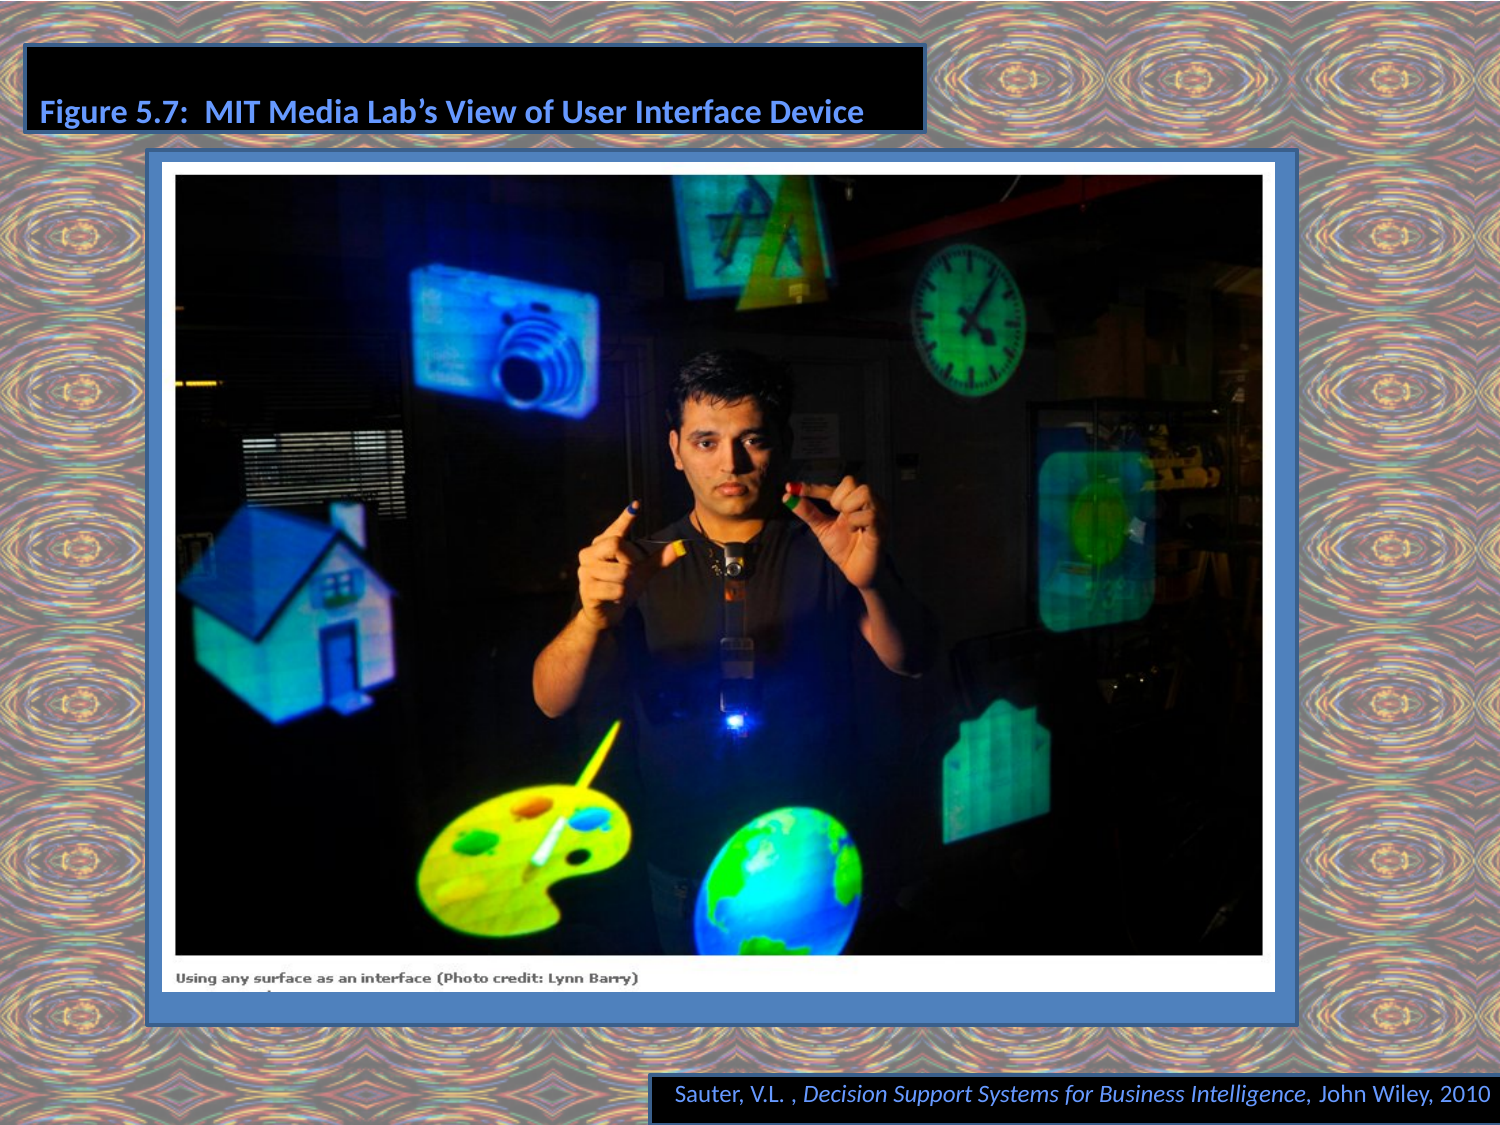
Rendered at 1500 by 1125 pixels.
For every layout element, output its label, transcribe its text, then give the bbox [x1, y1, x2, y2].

picture [0, 1, 1500, 1125]
title Figure 5.7: MIT Media Lab’s View of User Interface Device [24, 44, 925, 138]
